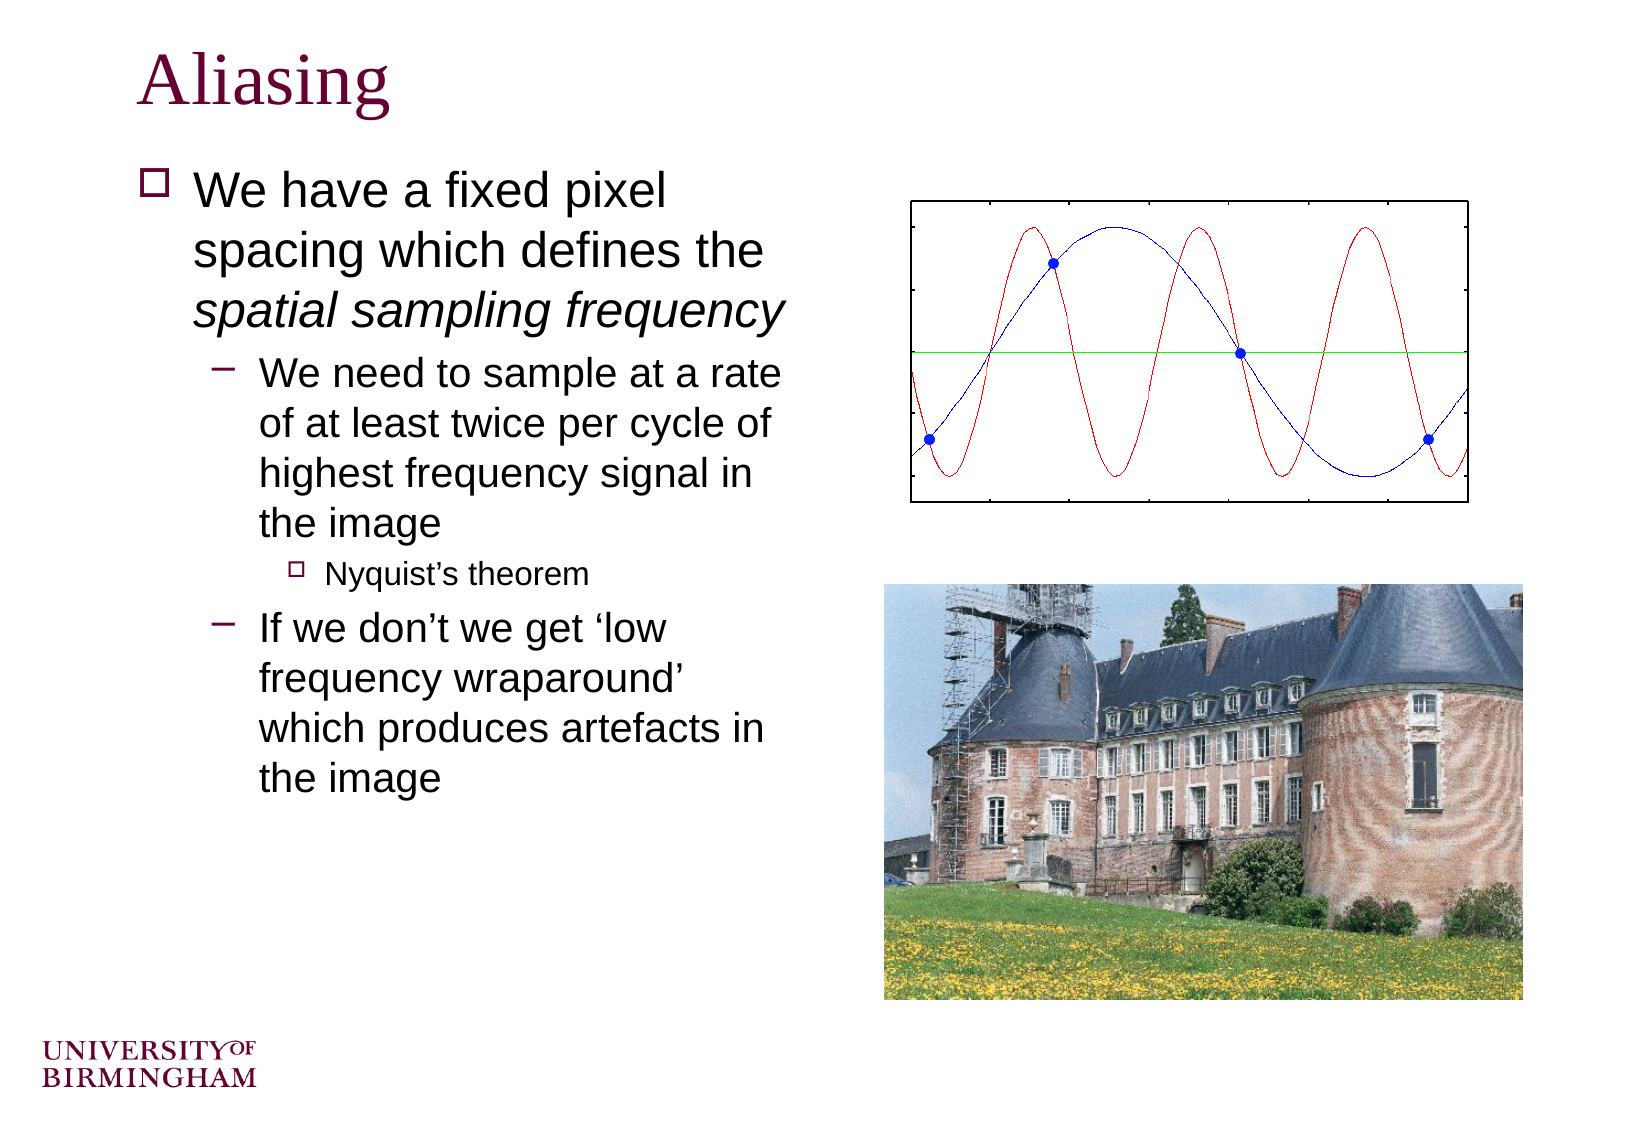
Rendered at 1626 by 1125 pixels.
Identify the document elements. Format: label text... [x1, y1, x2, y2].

list We have a fixed pixel spacing which defines the spatial sampling frequency We need to sample at a rate of at least twice per cycle of highest frequency signal in the image Nyquist’s theorem If we don’t we get ‘low frequency wraparound’ which produces artefacts in the image [121, 149, 808, 1001]
picture [906, 196, 1472, 506]
picture [0, 1002, 298, 1125]
title Aliasing [121, 0, 1504, 151]
picture [884, 583, 1523, 1000]
